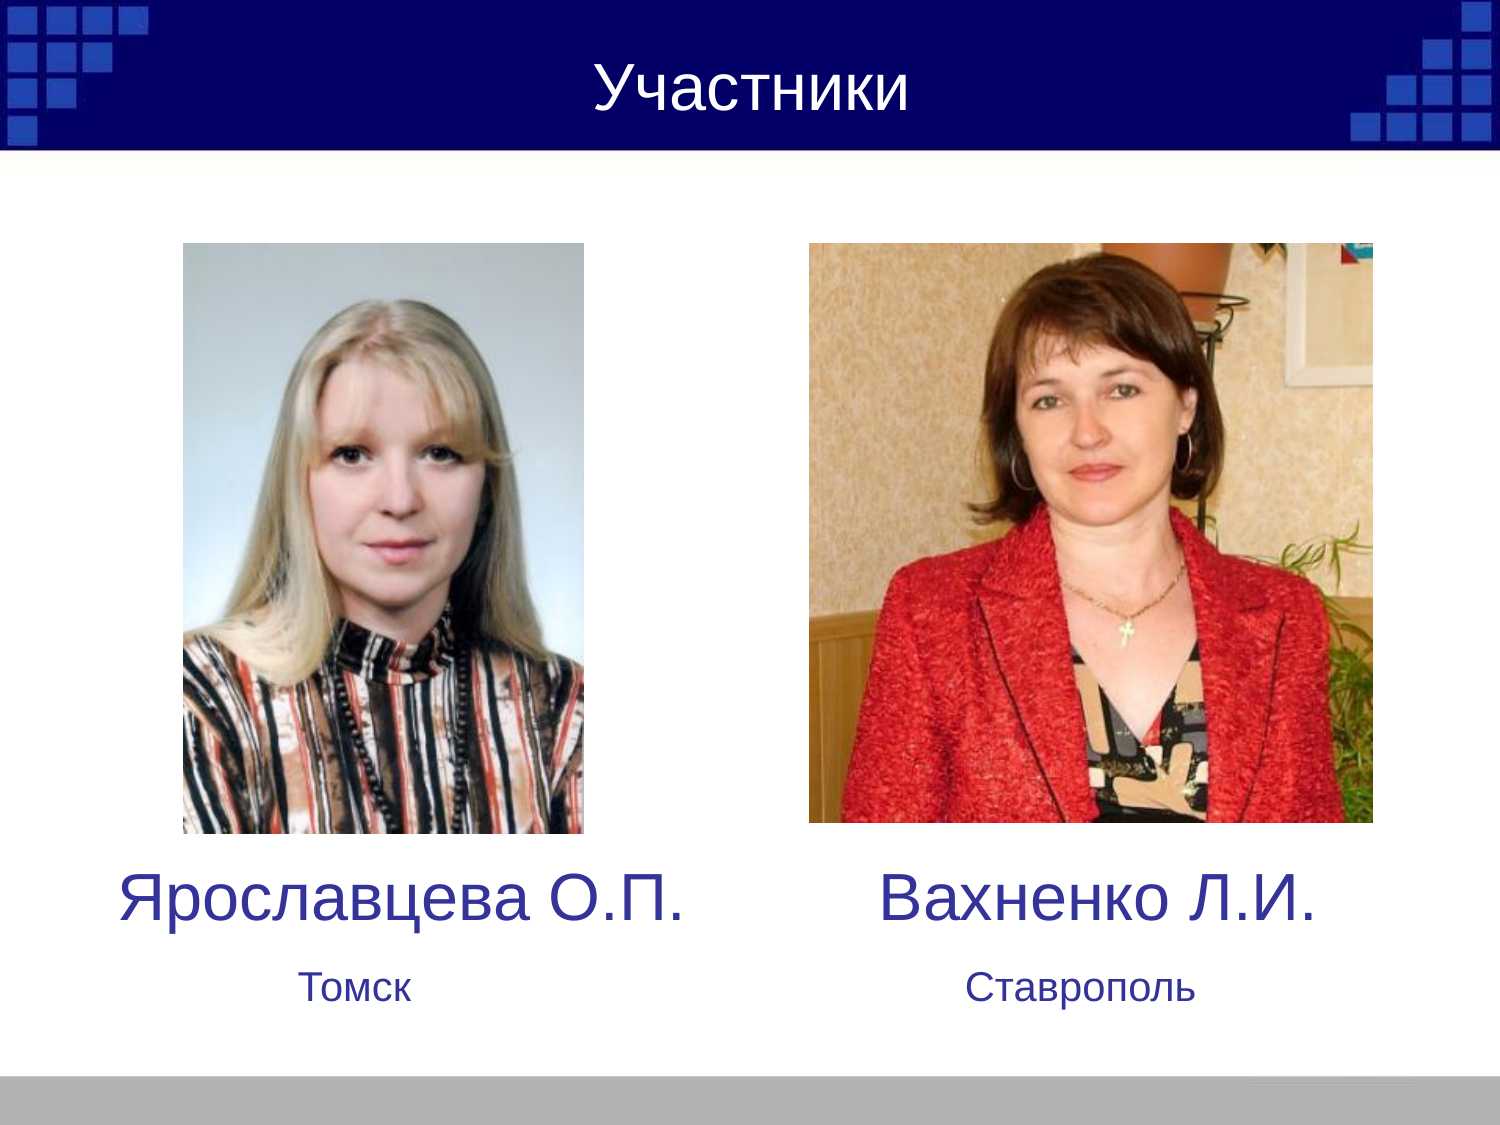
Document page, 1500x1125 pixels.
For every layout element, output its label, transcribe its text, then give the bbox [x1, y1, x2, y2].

picture [0, 0, 1500, 1125]
list Вахненко Л.И. [796, 845, 1400, 953]
text_box Ярославцева О.П. [88, 846, 715, 953]
text_box Ставрополь [773, 952, 1388, 1059]
title Участники [76, 30, 1428, 138]
text_box Томск [112, 952, 597, 1059]
